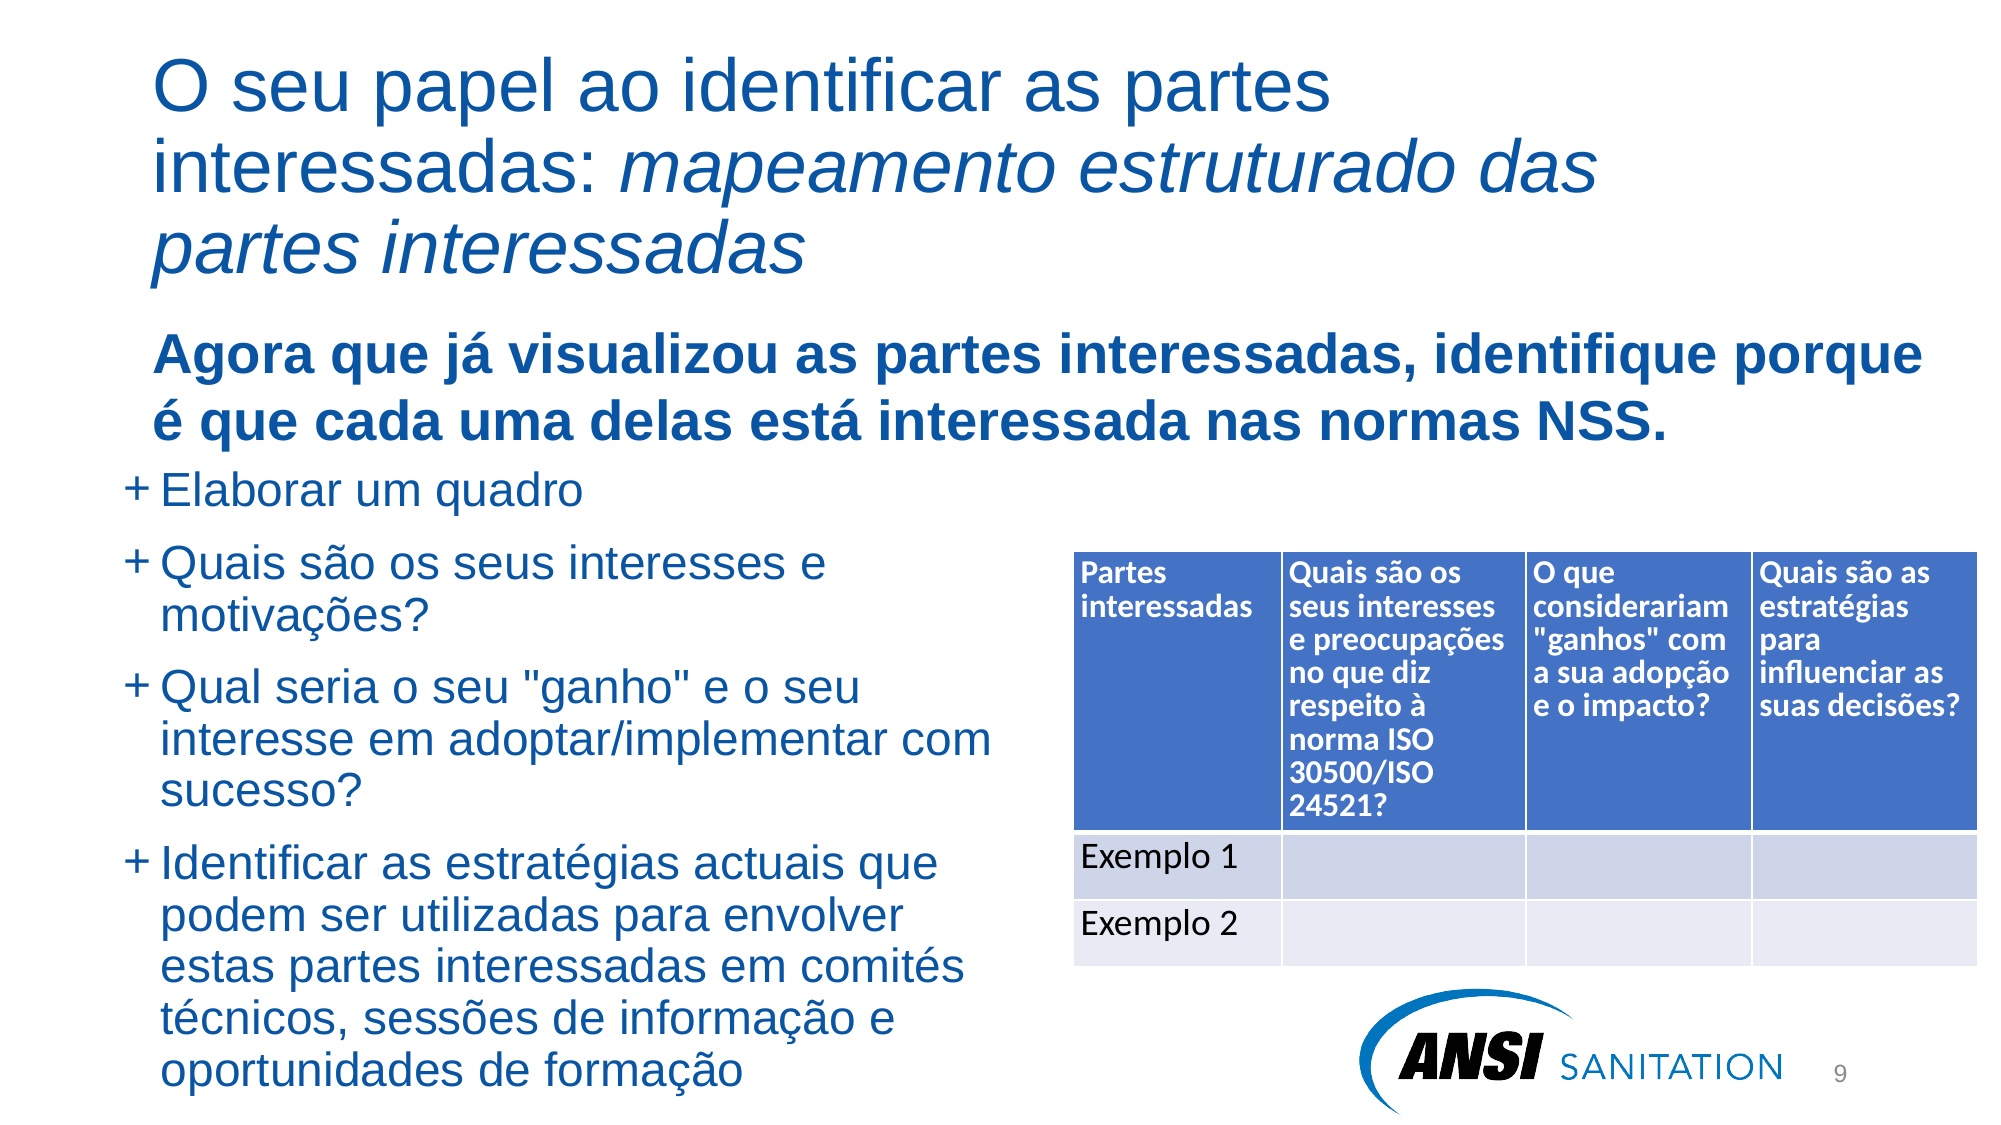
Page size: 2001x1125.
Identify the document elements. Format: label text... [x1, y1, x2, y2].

table_cell [1527, 901, 1751, 966]
table_cell [1283, 901, 1525, 966]
table_cell [1283, 835, 1525, 899]
text_box Agora que já visualizou as partes interessadas, identifique porque é que cada uma delas está interessada nas normas NSS. [137, 309, 1943, 460]
table_header Quais são os seus interesses e preocupações no que diz respeito à norma ISO 30500/ISO 24521? [1283, 552, 1525, 830]
title O seu papel ao identificar as partes interessadas: mapeamento estruturado das partes interessadas [137, 59, 1716, 278]
table_header O que considerariam "ganhos" com a sua adopção e o impacto? [1527, 552, 1751, 830]
picture [1343, 979, 1809, 1125]
list Elaborar um quadro Quais são os seus interesses e motivações? Qual seria o seu "ganho" e o seu interesse em adoptar/implementar com sucesso? Identificar as estratégias actuais que podem ser utilizadas para envolver estas partes interessadas em comités técnicos, sessões de informação e oportunidades de formação [108, 458, 1043, 1099]
table_cell Exemplo 1 [1074, 835, 1281, 899]
slide_number 9 [1412, 1042, 1863, 1103]
table_cell Exemplo 2 [1074, 901, 1281, 966]
table_cell [1527, 835, 1751, 899]
table_cell [1753, 901, 1977, 966]
table_header Quais são as estratégias para influenciar as suas decisões? [1753, 552, 1977, 830]
table_header Partes interessadas [1074, 552, 1281, 830]
table_cell [1753, 835, 1977, 899]
